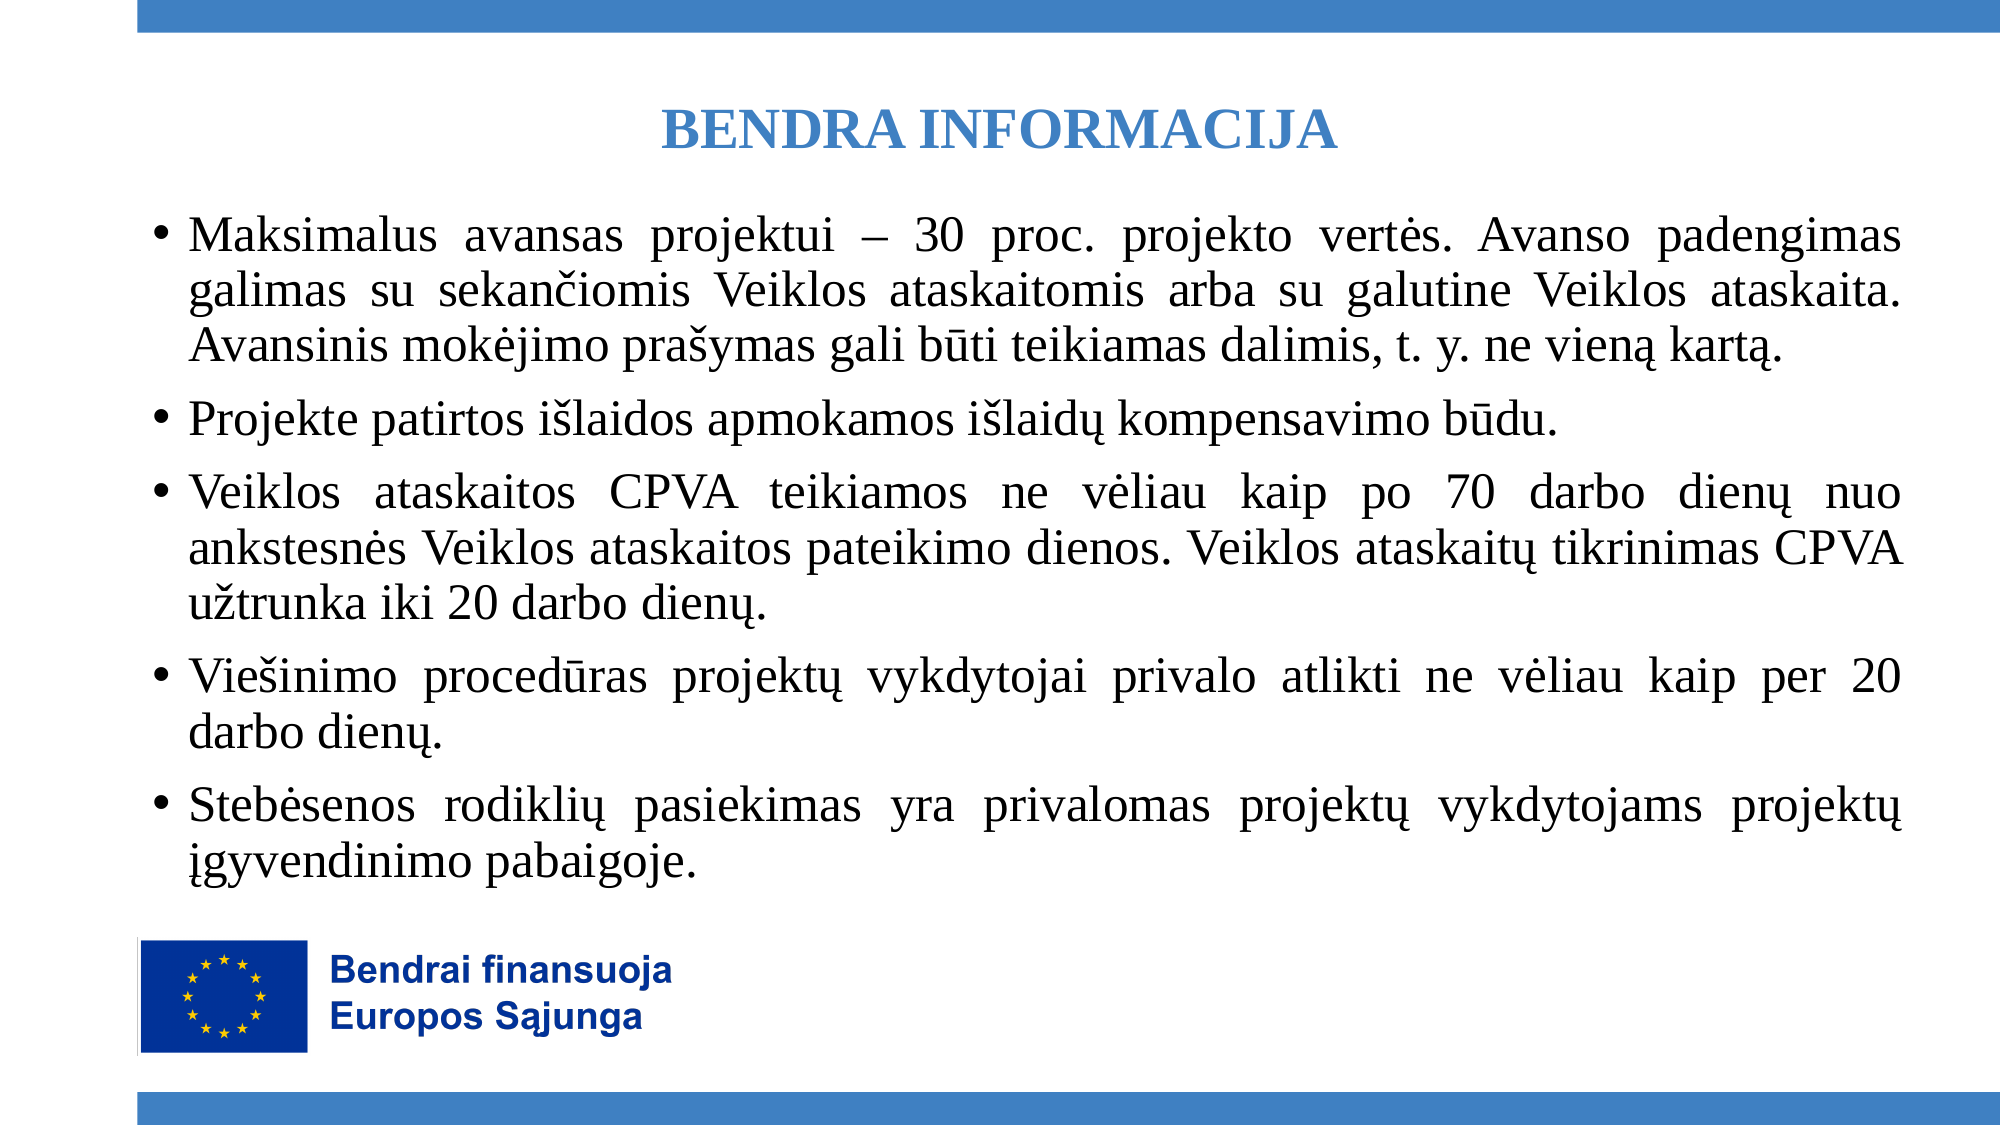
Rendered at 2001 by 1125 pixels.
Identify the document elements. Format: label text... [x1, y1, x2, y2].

list Maksimalus avansas projektui – 30 proc. projekto vertės. Avanso padengimas galimas su sekančiomis Veiklos ataskaitomis arba su galutine Veiklos ataskaita. Avansinis mokėjimo prašymas gali būti teikiamas dalimis, t. y. ne vieną kartą. Projekte patirtos išlaidos apmokamos išlaidų kompensavimo būdu. Veiklos ataskaitos CPVA teikiamos ne vėliau kaip po 70 darbo dienų nuo ankstesnės Veiklos ataskaitos pateikimo dienos. Veiklos ataskaitų tikrinimas CPVA užtrunka iki 20 darbo dienų. Viešinimo procedūras projektų vykdytojai privalo atlikti ne vėliau kaip per 20 darbo dienų. Stebėsenos rodiklių pasiekimas yra privalomas projektų vykdytojams projektų įgyvendinimo pabaigoje. [137, 199, 1920, 898]
title BENDRA INFORMACIJA [137, 59, 1863, 199]
picture [137, 937, 672, 1056]
